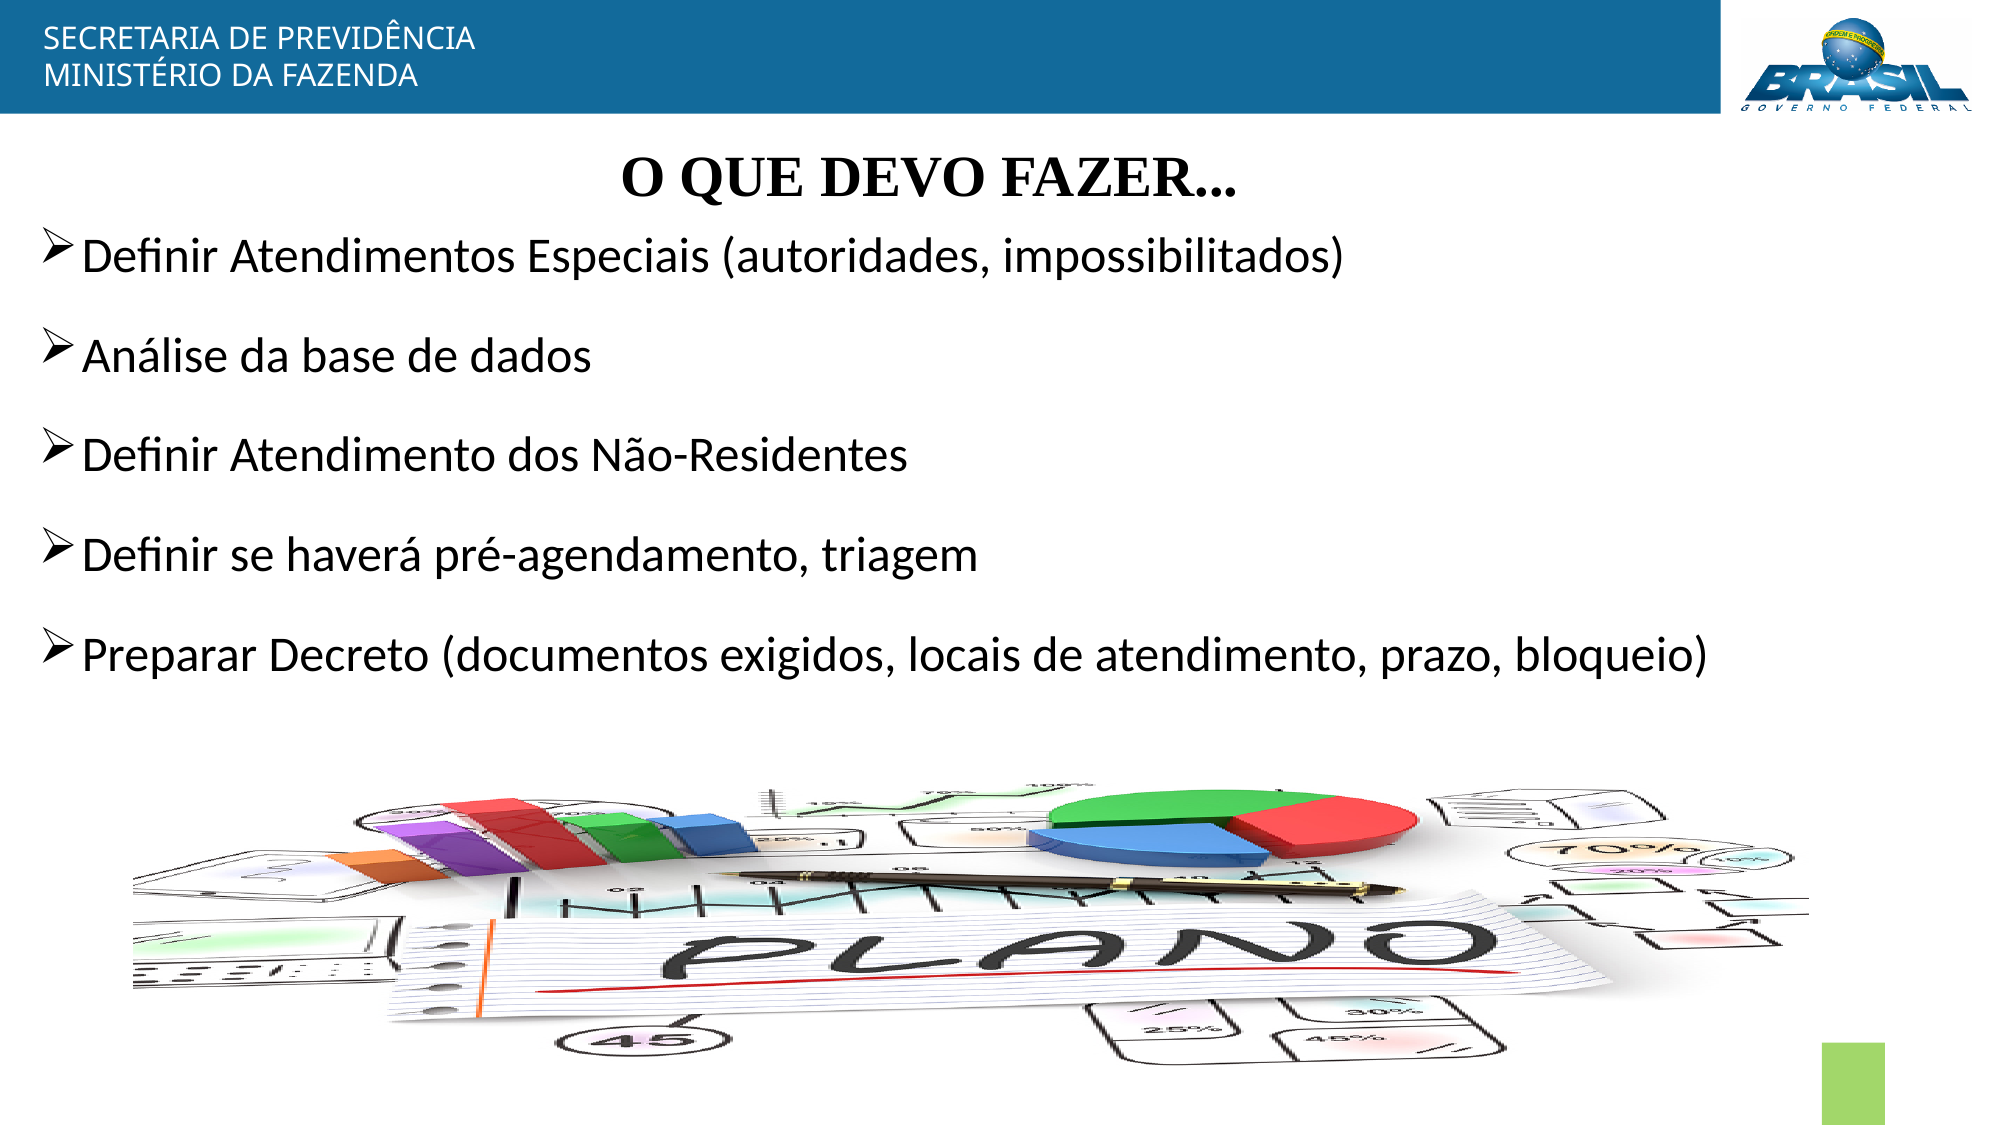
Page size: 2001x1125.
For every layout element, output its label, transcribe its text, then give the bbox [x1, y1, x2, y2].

title O QUE DEVO FAZER... [70, 101, 1725, 184]
list Definir Atendimentos Especiais (autoridades, impossibilitados) Análise da base de dados Definir Atendimento dos Não-Residentes Definir se haverá pré-agendamento, triagem Preparar Decreto (documentos exigidos, locais de atendimento, prazo, bloqueio) [23, 184, 1914, 622]
picture [133, 763, 1809, 1083]
picture [1741, 18, 1972, 111]
